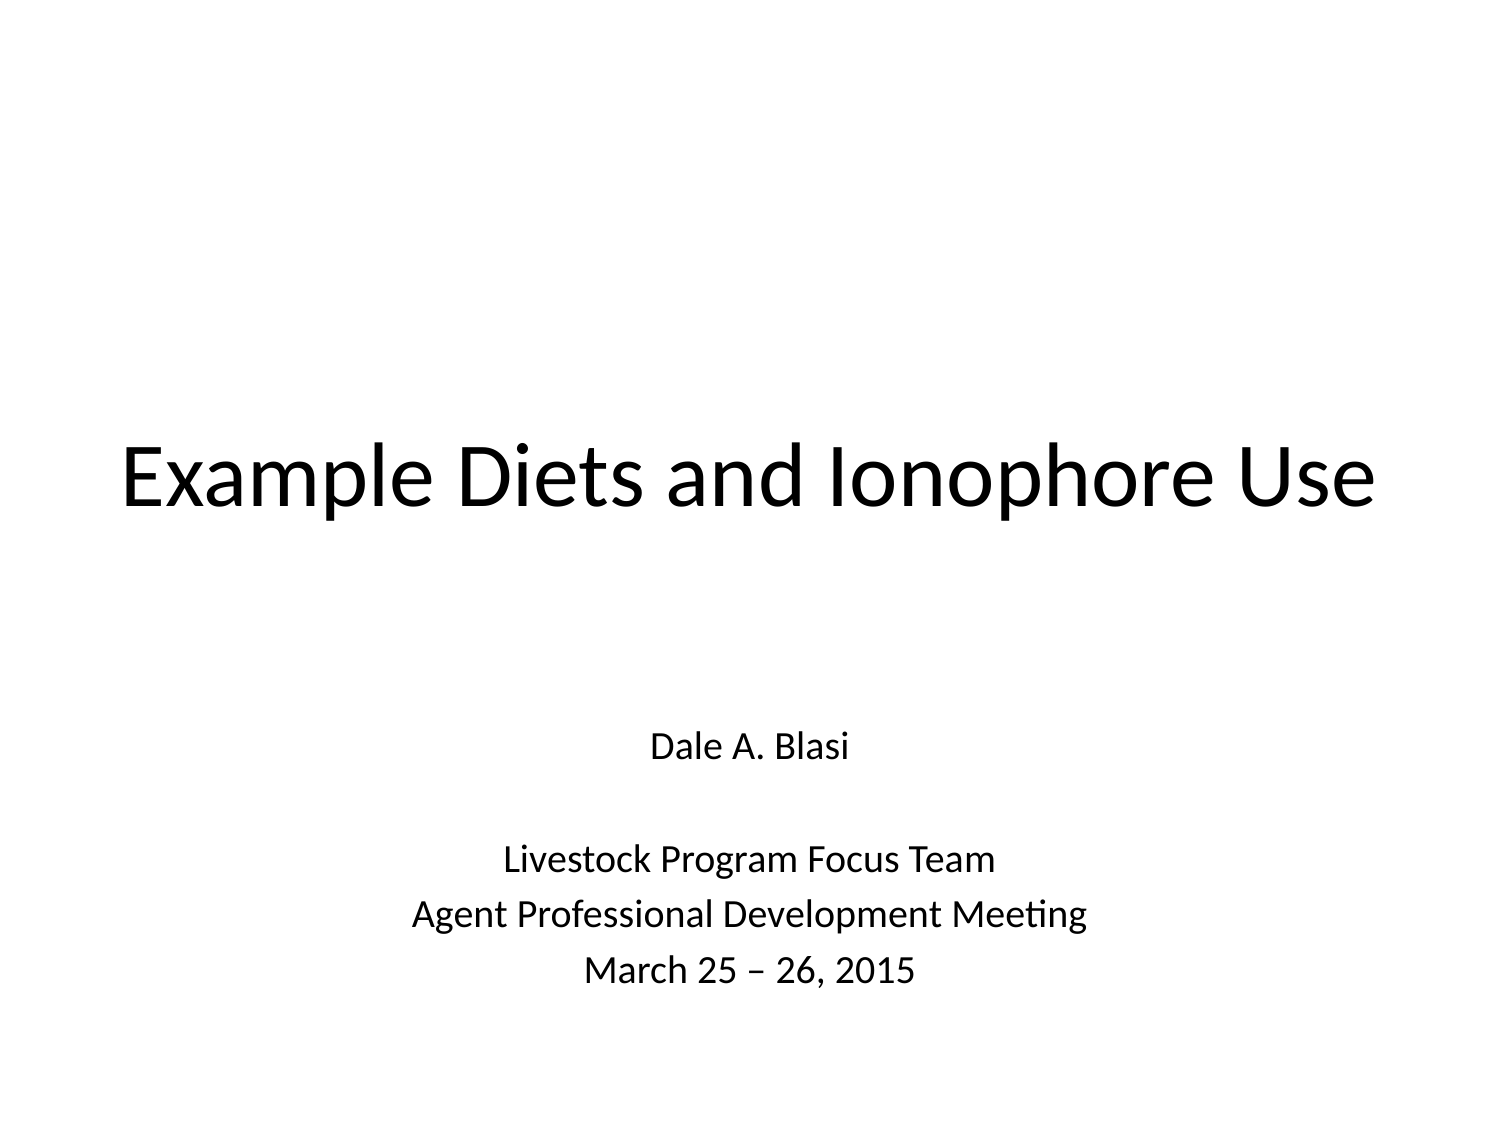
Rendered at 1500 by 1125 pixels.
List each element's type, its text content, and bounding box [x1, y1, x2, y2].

title Example Diets and Ionophore Use [0, 349, 1500, 591]
subtitle Dale A. Blasi Livestock Program Focus Team Agent Professional Development Meeting March 25 – 26, 2015 [0, 712, 1500, 1000]
